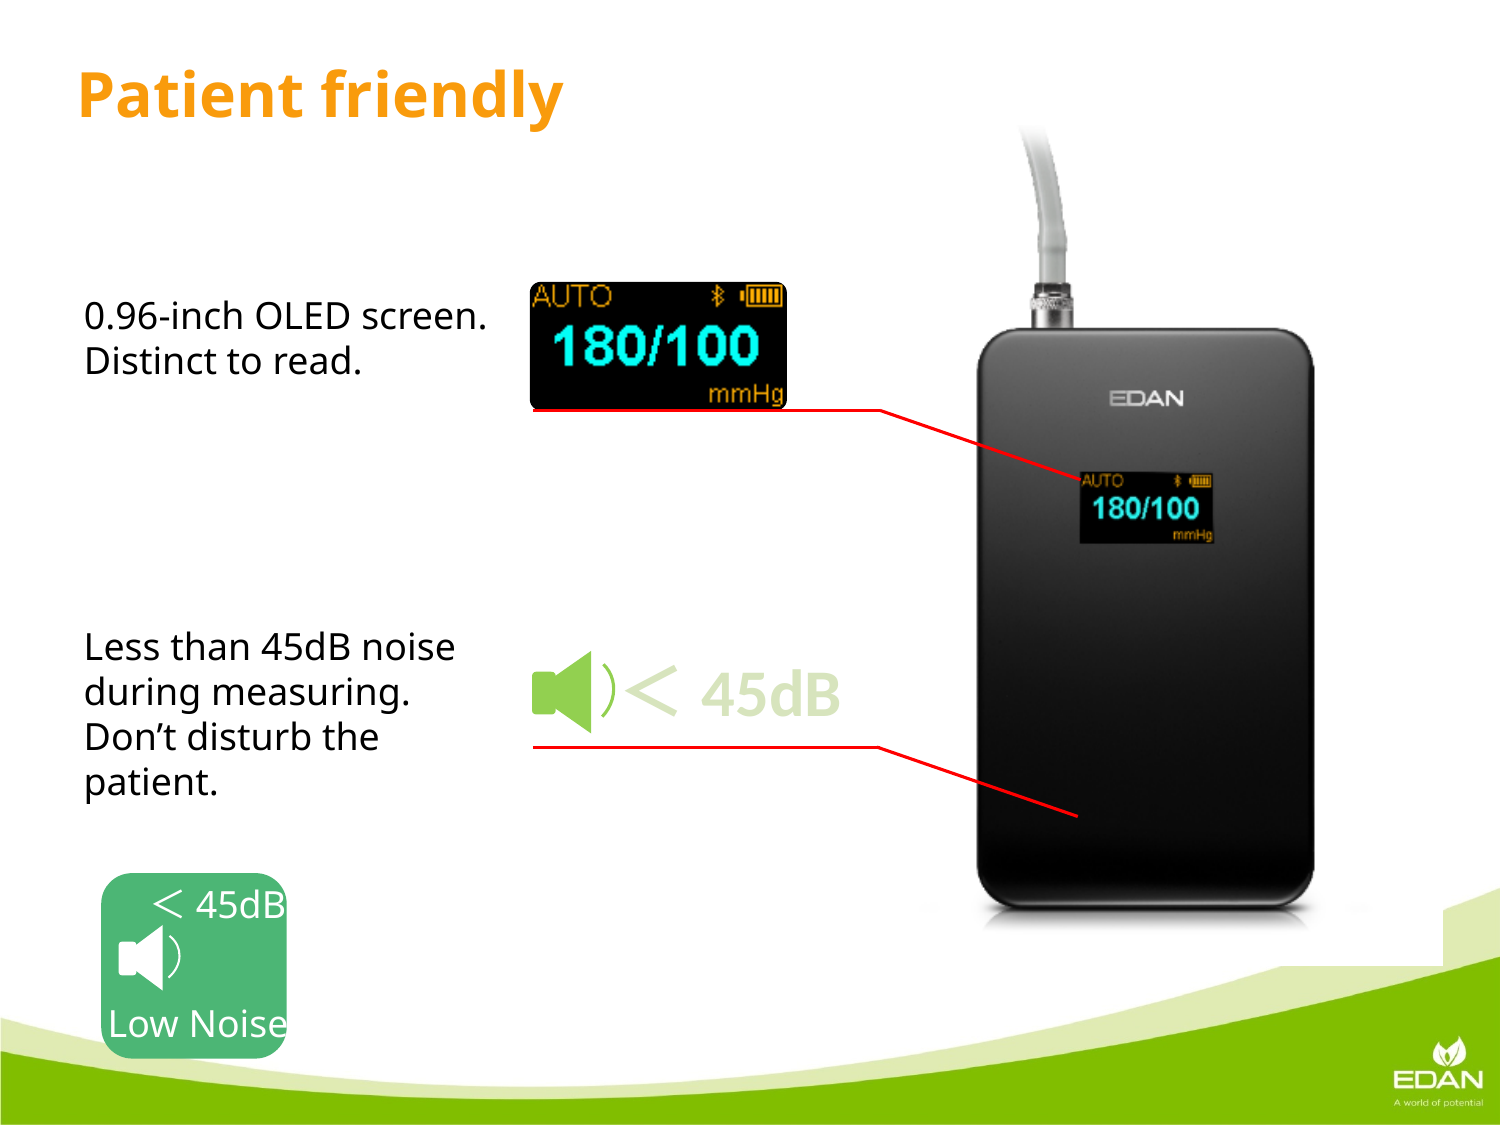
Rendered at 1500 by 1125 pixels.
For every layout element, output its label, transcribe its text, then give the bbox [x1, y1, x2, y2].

picture [0, 0, 1500, 1125]
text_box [100, 872, 287, 1060]
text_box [532, 410, 1081, 481]
text_box ＜45dB [604, 642, 858, 737]
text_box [532, 746, 1079, 817]
text_box 0.96-inch OLED screen. Distinct to read. [69, 284, 525, 390]
text_box Less than 45dB noise during measuring. Don’t disturb the patient. [69, 615, 507, 811]
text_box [531, 650, 613, 734]
text_box Patient friendly [61, 61, 1481, 137]
